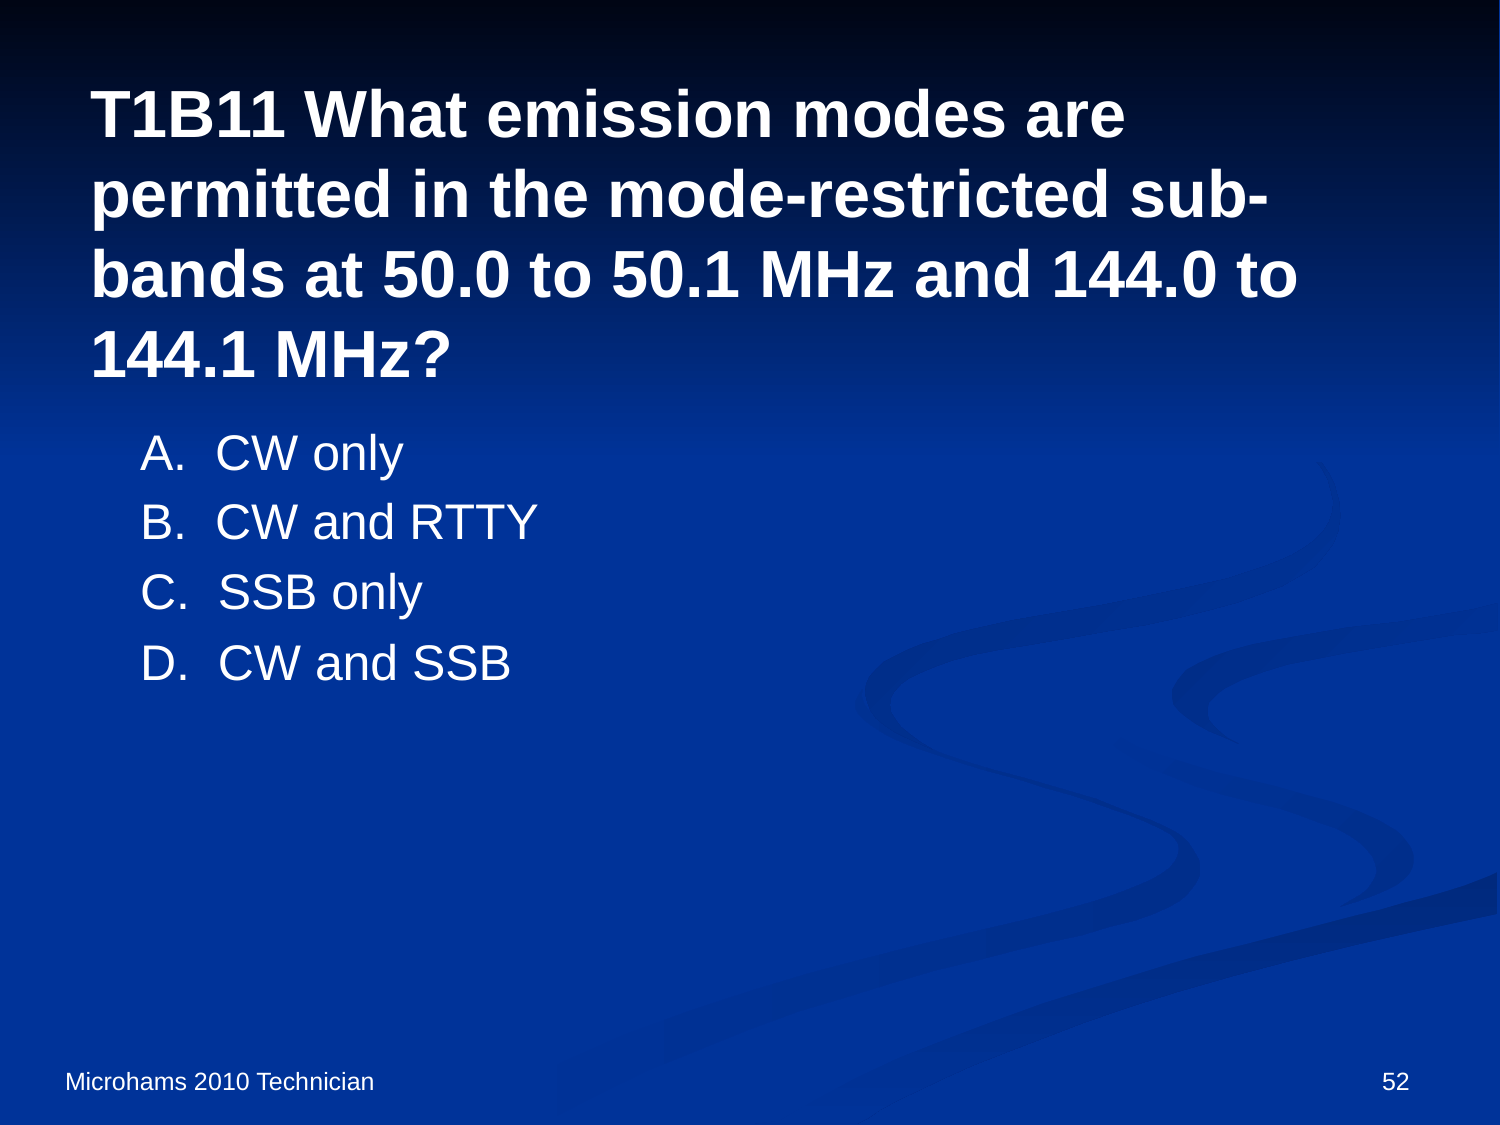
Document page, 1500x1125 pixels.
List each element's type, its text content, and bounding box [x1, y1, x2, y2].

list A. CW only B. CW and RTTY C. SSB only D. CW and SSB [49, 412, 1451, 1006]
title T1B11 What emission modes are permitted in the mode-restricted sub-bands at 50.0 to 50.1 MHz and 144.0 to 144.1 MHz? [74, 49, 1426, 412]
slide_number 52 [1074, 1024, 1426, 1104]
footer Microhams 2010 Technician [49, 1024, 988, 1104]
